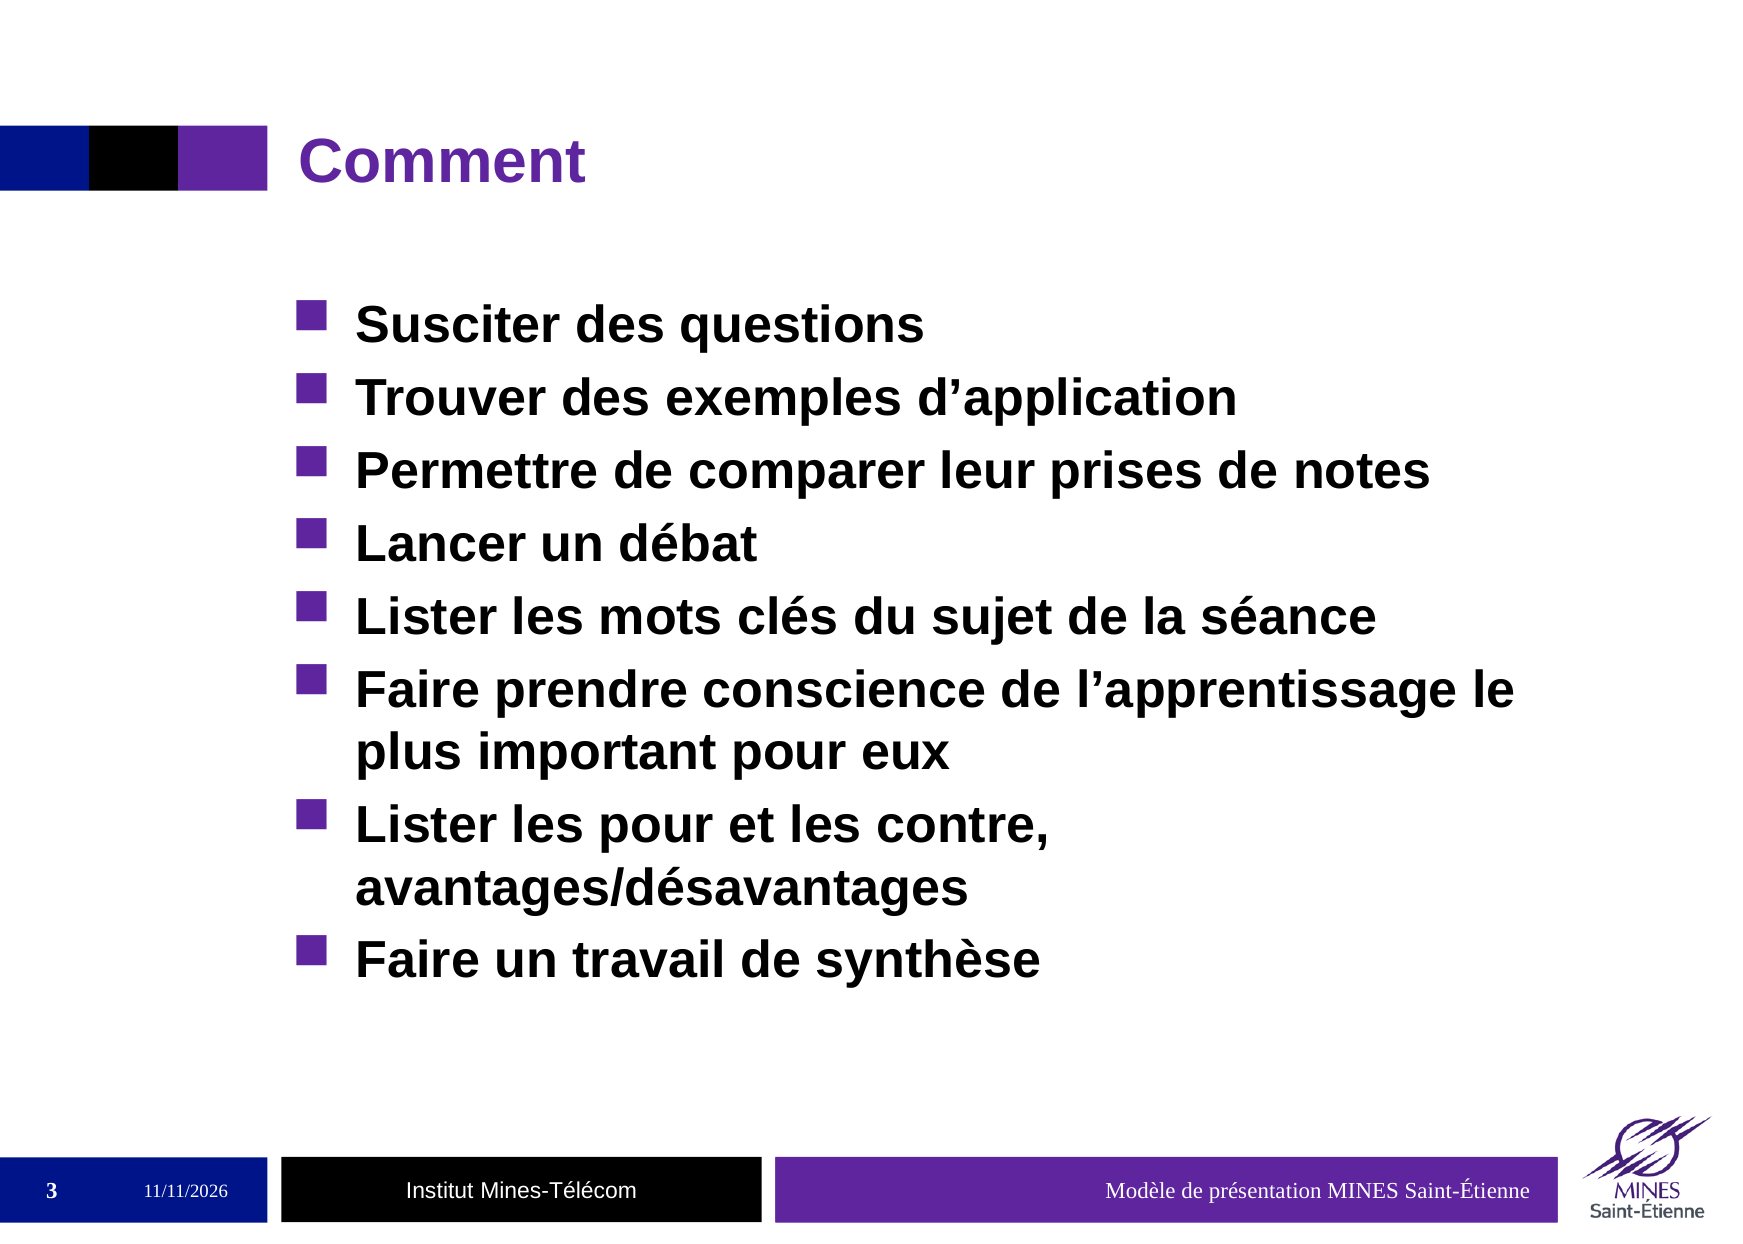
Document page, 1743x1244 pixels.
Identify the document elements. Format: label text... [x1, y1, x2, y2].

list Susciter des questions Trouver des exemples d’application Permettre de comparer leur prises de notes Lancer un débat Lister les mots clés du sujet de la séance Faire prendre conscience de l’apprentissage le plus important pour eux Lister les pour et les contre, avantages/désavantages Faire un travail de synthèse [275, 282, 1650, 1096]
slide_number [103, 1156, 269, 1223]
picture [1571, 1095, 1723, 1239]
slide_number 3 [1, 1156, 103, 1223]
title Comment [281, 0, 1656, 204]
footer Modèle de présentation MINES Saint-Étienne [775, 1156, 1558, 1223]
